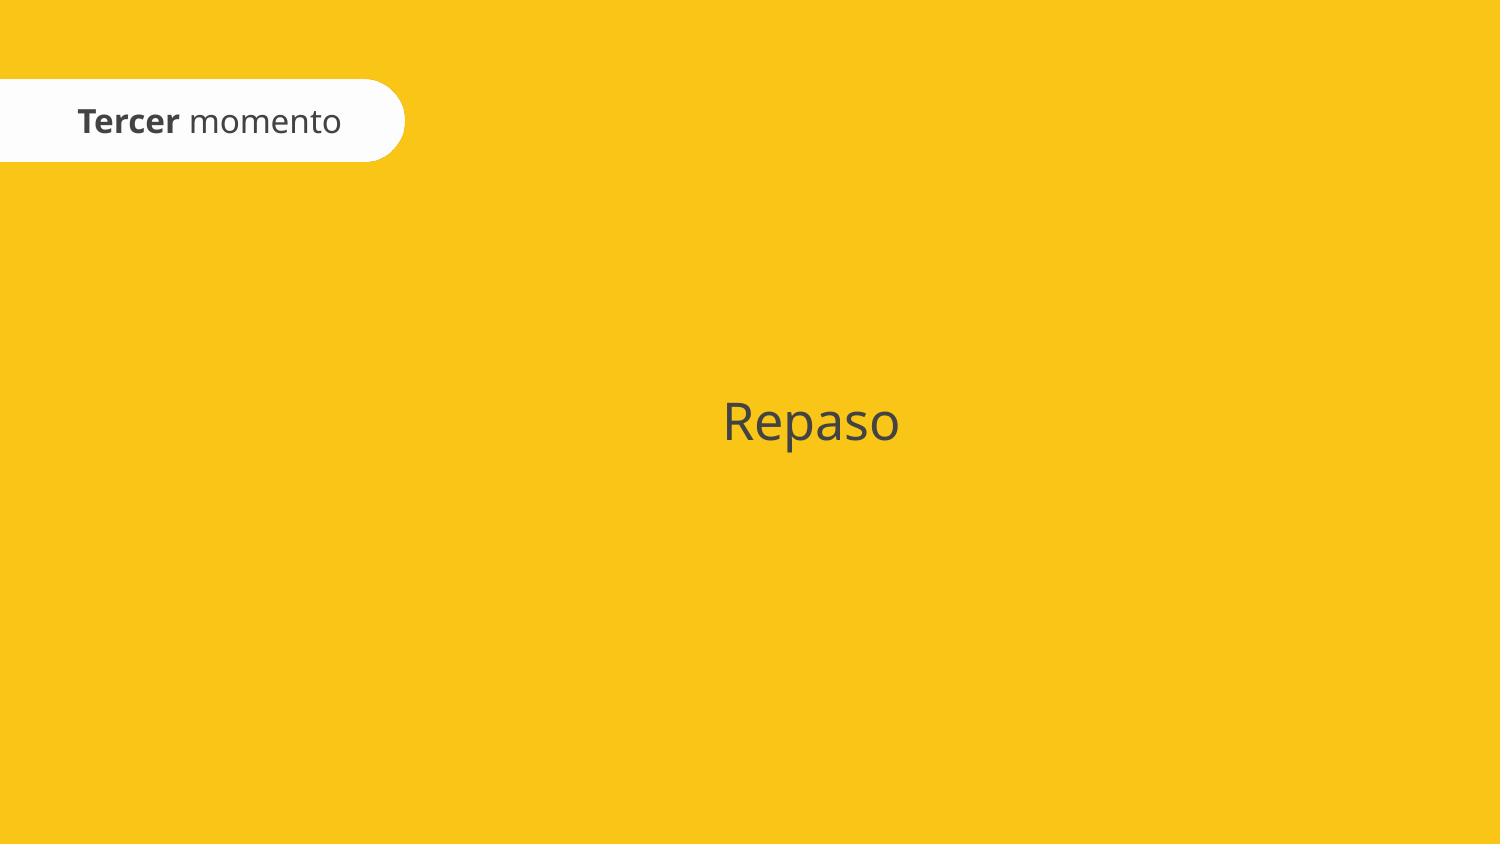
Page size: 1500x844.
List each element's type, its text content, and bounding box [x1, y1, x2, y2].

text_box Repaso [707, 363, 1500, 446]
picture [0, 79, 406, 163]
